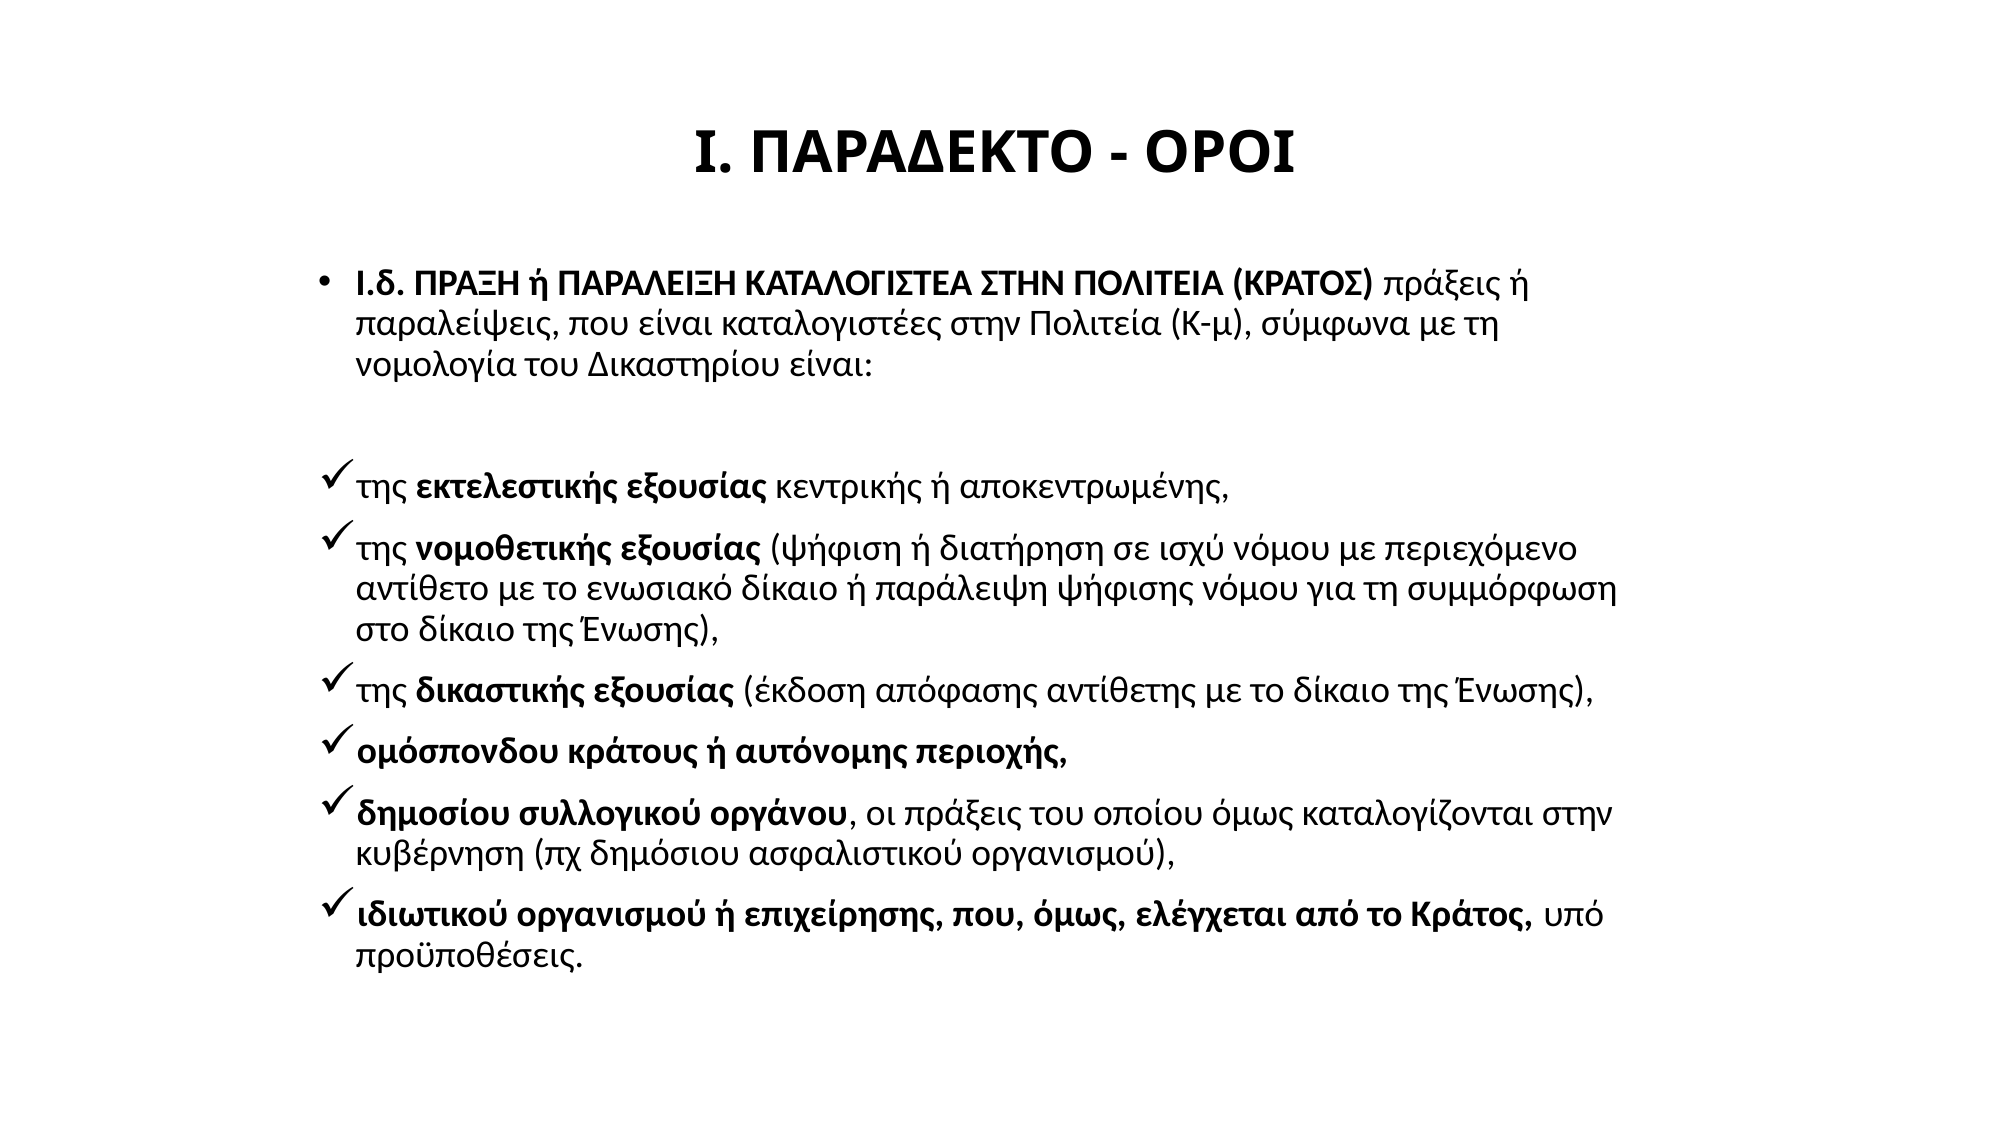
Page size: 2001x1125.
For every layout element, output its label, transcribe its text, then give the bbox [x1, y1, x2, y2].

list I.δ. ΠΡΑΞΗ ή ΠΑΡΑΛΕΙΞΗ ΚΑΤΑΛΟΓΙΣΤΕΑ ΣΤΗΝ ΠΟΛΙΤΕΙΑ (ΚΡΑΤΟΣ) πράξεις ή παραλείψεις, που είναι καταλογιστέες στην Πολιτεία (Κ-μ), σύμφωνα με τη νομολογία του Δικαστηρίου είναι: της εκτελεστικής εξουσίας κεντρικής ή αποκεντρωμένης, της νομοθετικής εξουσίας (ψήφιση ή διατήρηση σε ισχύ νόμου με περιεχόμενο αντίθετο με το ενωσιακό δίκαιο ή παράλειψη ψήφισης νόμου για τη συμμόρφωση στο δίκαιο της Ένωσης), της δικαστικής εξουσίας (έκδοση απόφασης αντίθετης με το δίκαιο της Ένωσης), ομόσπονδου κράτους ή αυτόνομης περιοχής, δημοσίου συλλογικού οργάνου, οι πράξεις του οποίου όμως καταλογίζονται στην κυβέρνηση (πχ δημόσιου ασφαλιστικού οργανισμού), ιδιωτικού οργανισμού ή επιχείρησης, που, όμως, ελέγχεται από το Κράτος, υπό προϋποθέσεις. [303, 255, 1665, 1012]
title I. ΠΑΡΑΔΕΚΤΟ - ΟΡΟΙ [314, 75, 1675, 232]
